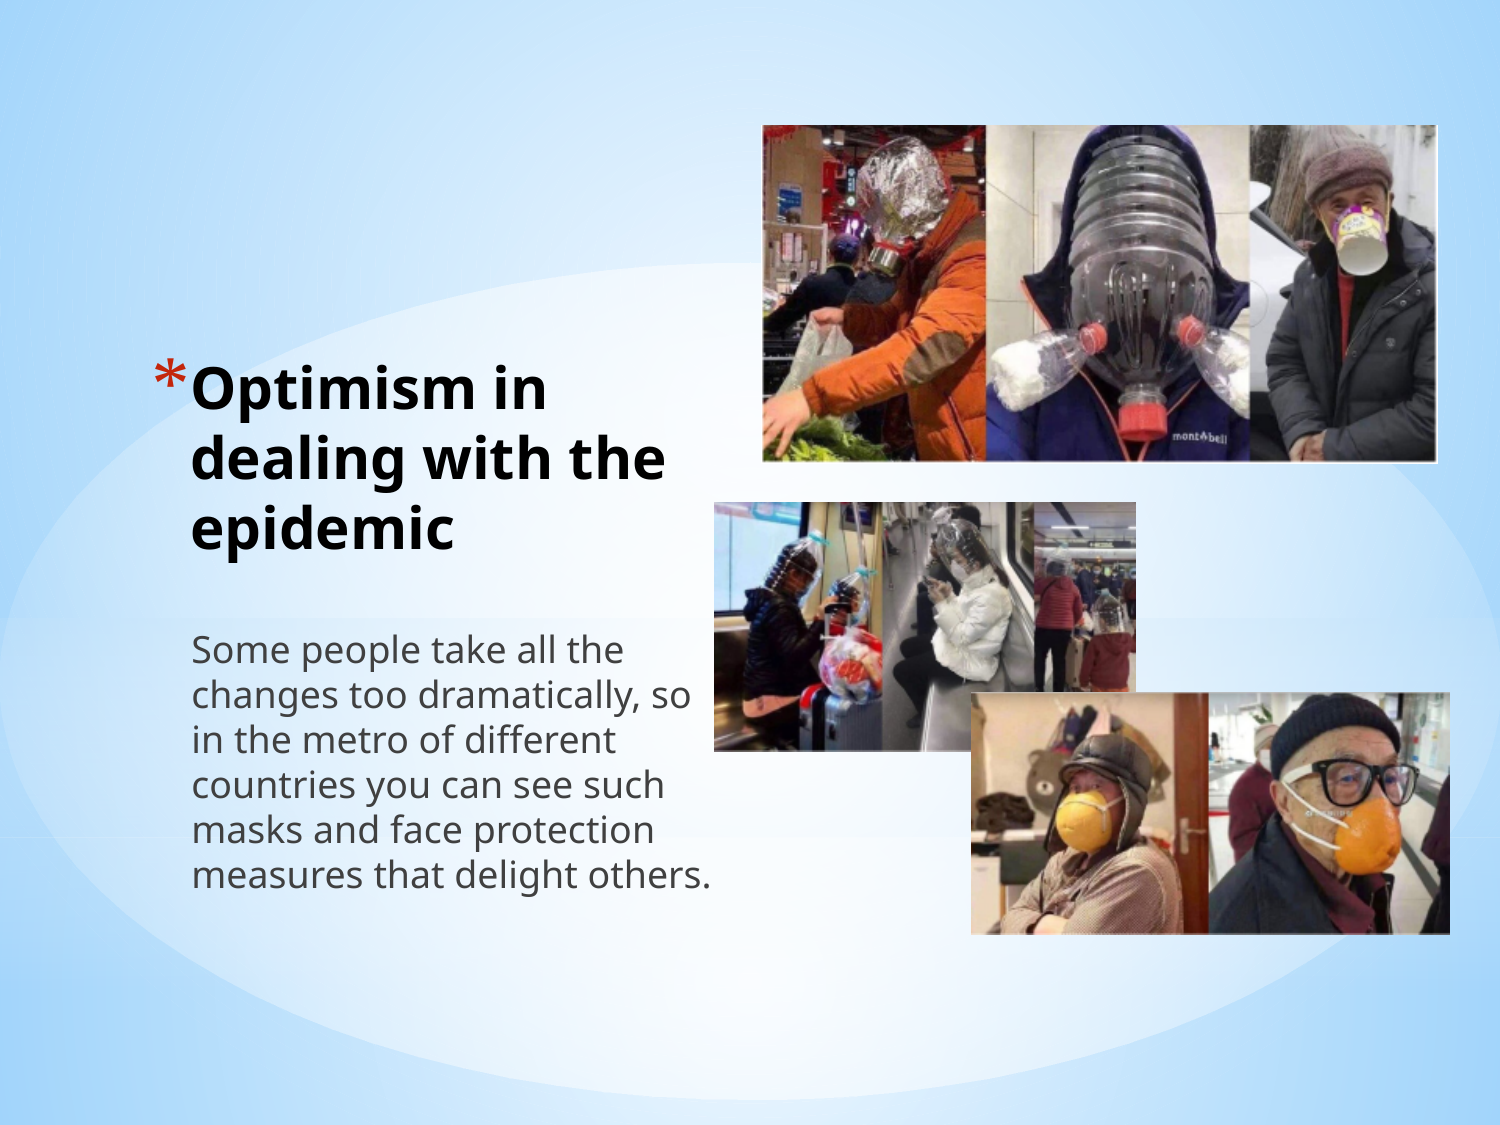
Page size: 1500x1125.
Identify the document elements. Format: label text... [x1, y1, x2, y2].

title Optimism in dealing with the epidemic [137, 362, 735, 569]
list Some people take all the changes too dramatically, so in the metro of different countries you can see such masks and face protection measures that delight others. [176, 573, 733, 925]
picture [761, 125, 1439, 464]
picture [714, 501, 1450, 935]
